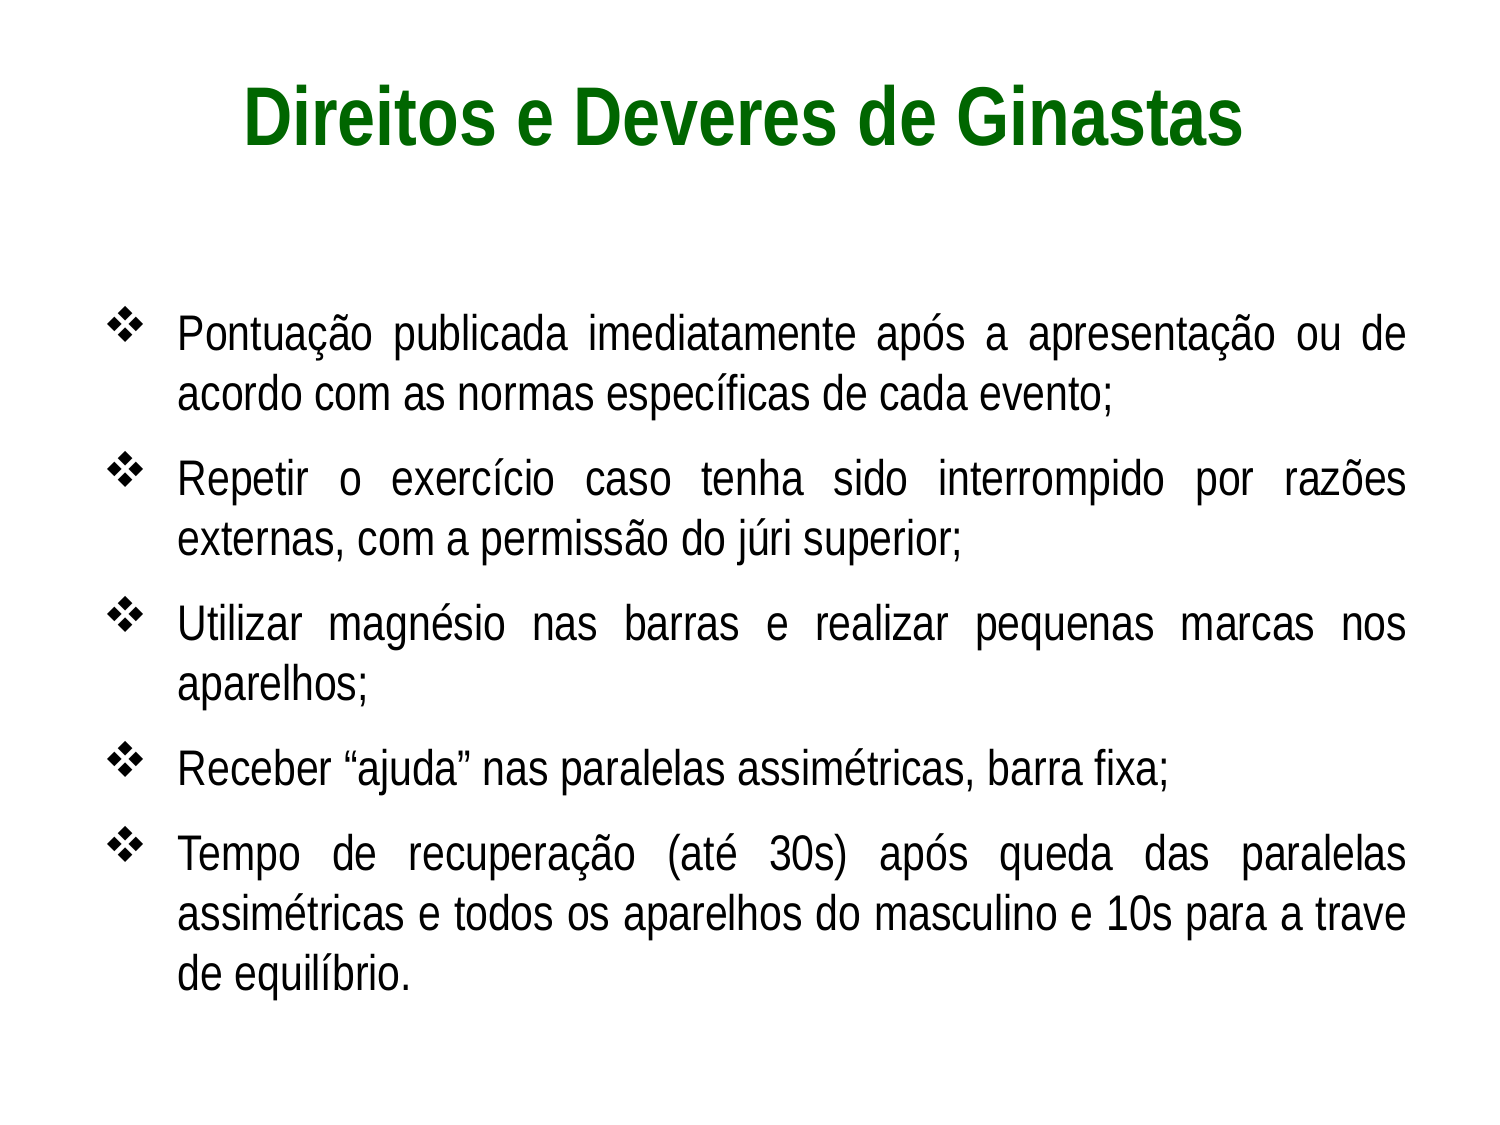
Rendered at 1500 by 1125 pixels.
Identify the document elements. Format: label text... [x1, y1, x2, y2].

text_box Pontuação publicada imediatamente após a apresentação ou de acordo com as normas específicas de cada evento; Repetir o exercício caso tenha sido interrompido por razões externas, com a permissão do júri superior; Utilizar magnésio nas barras e realizar pequenas marcas nos aparelhos; Receber “ajuda” nas paralelas assimétricas, barra fixa; Tempo de recuperação (até 30s) após queda das paralelas assimétricas e todos os aparelhos do masculino e 10s para a trave de equilíbrio. [88, 292, 1424, 1094]
text_box Direitos e Deveres de Ginastas [112, 54, 1377, 208]
